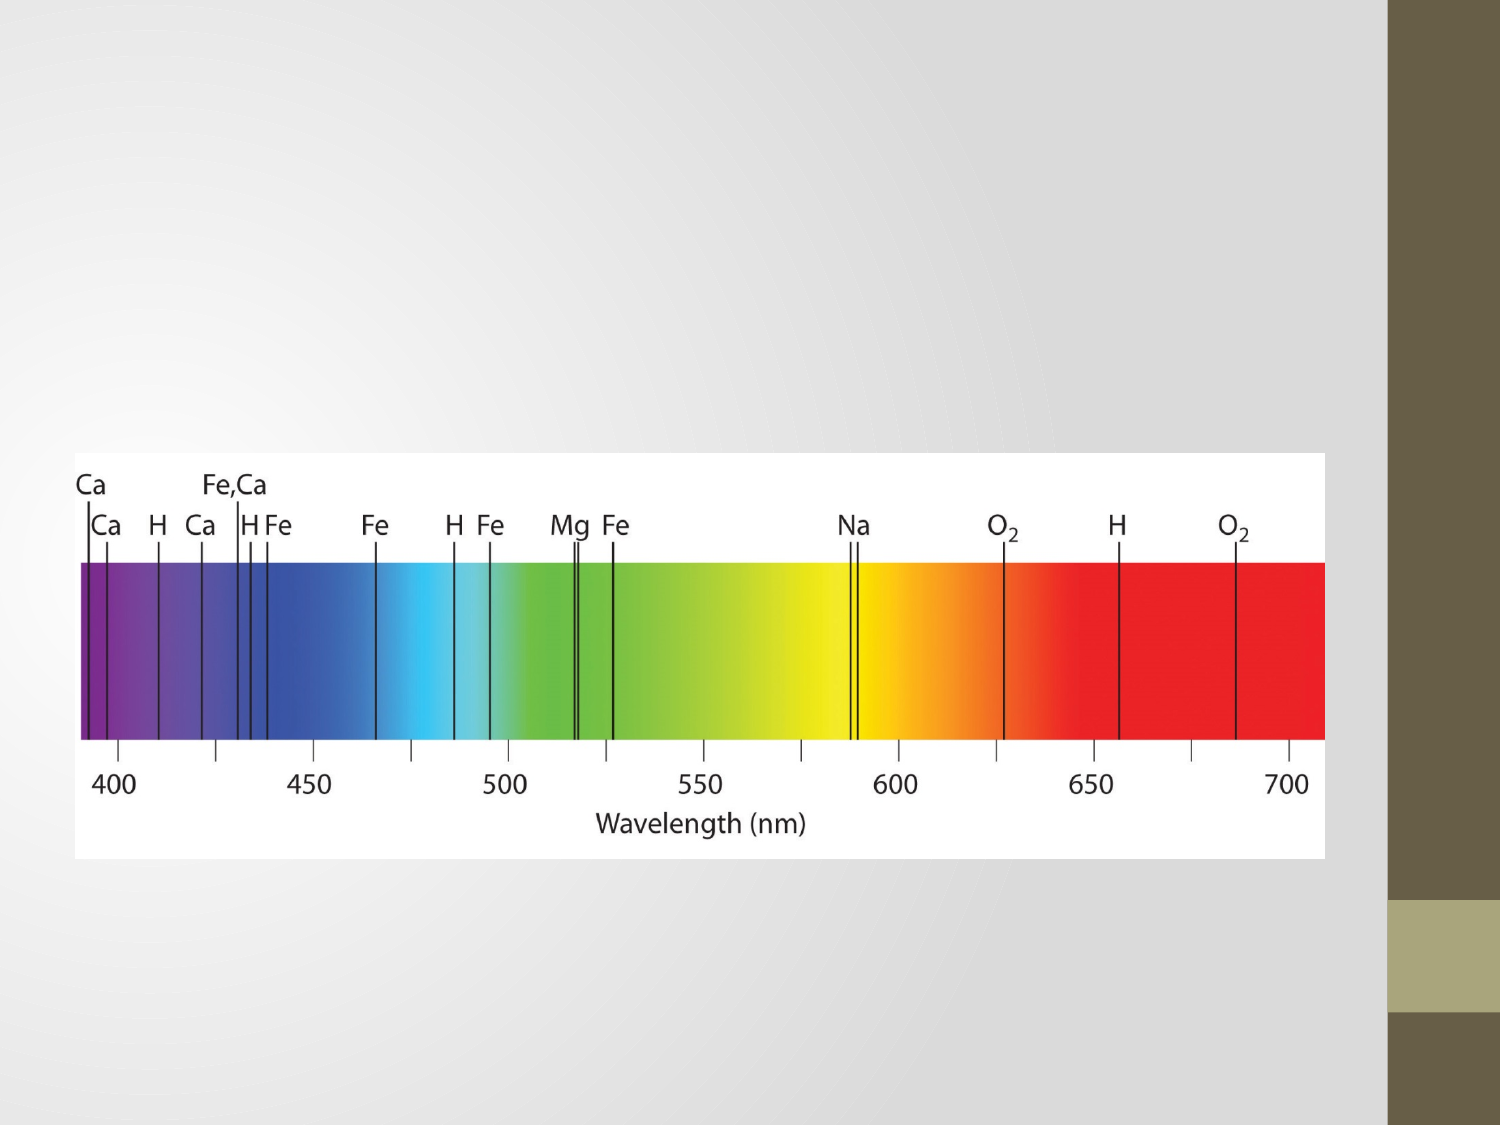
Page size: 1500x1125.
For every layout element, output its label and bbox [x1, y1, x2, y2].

list [74, 453, 1326, 860]
